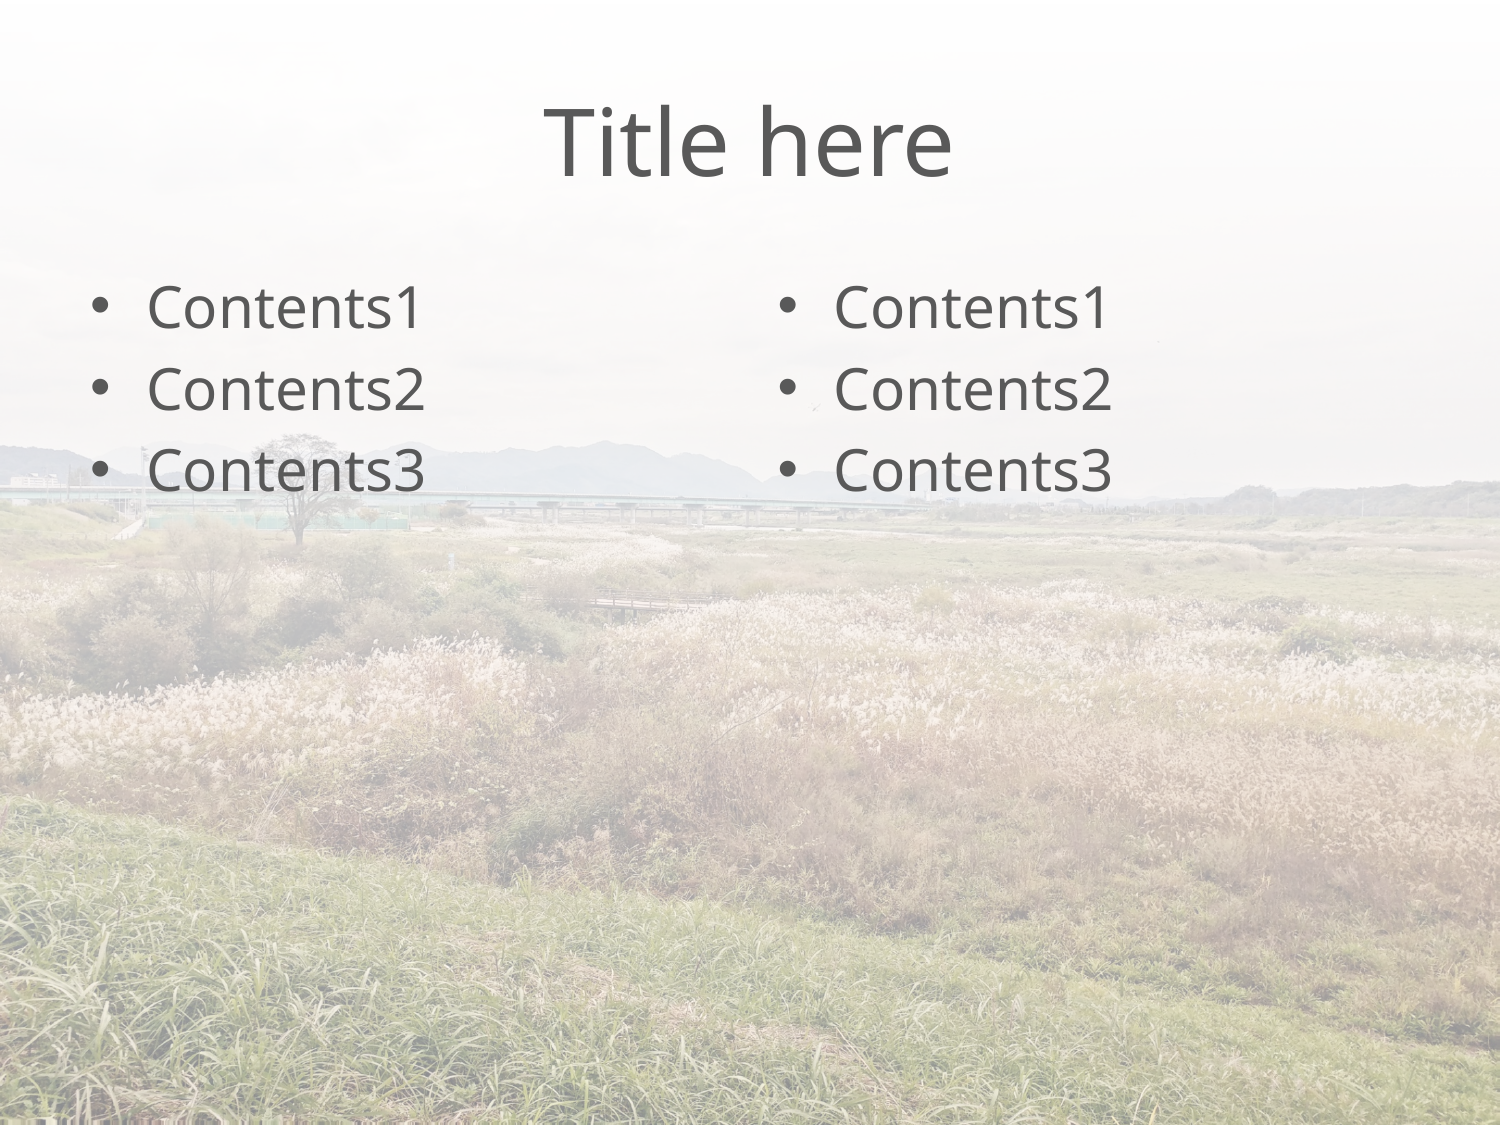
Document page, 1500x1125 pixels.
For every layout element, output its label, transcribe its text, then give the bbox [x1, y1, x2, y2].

list Contents1 Contents2 Contents3 [75, 262, 738, 1005]
title Title here [75, 45, 1425, 233]
list Contents1 Contents2 Contents3 [762, 262, 1425, 1005]
text_box [0, 0, 1500, 1125]
